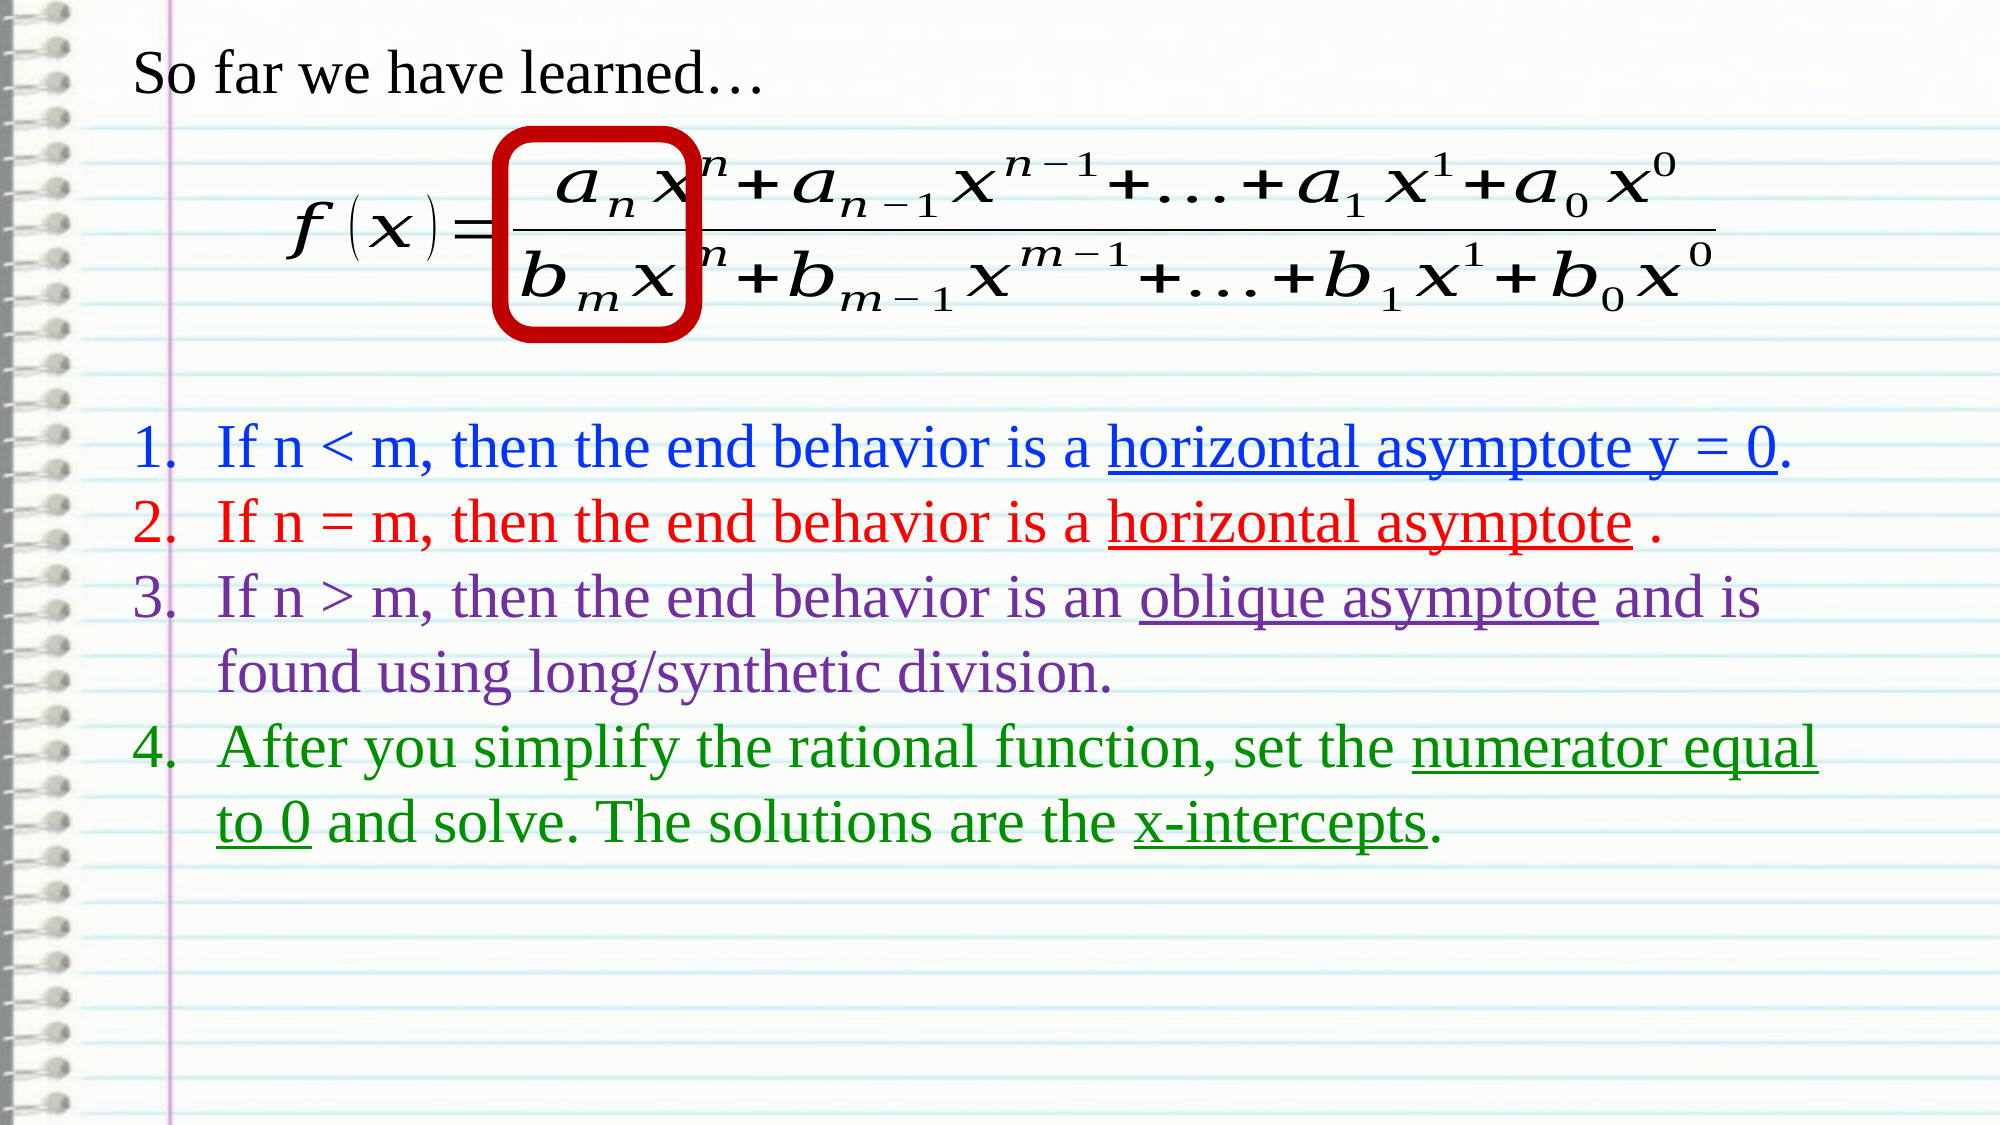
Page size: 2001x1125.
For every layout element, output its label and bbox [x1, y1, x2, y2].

text_box [499, 133, 695, 336]
